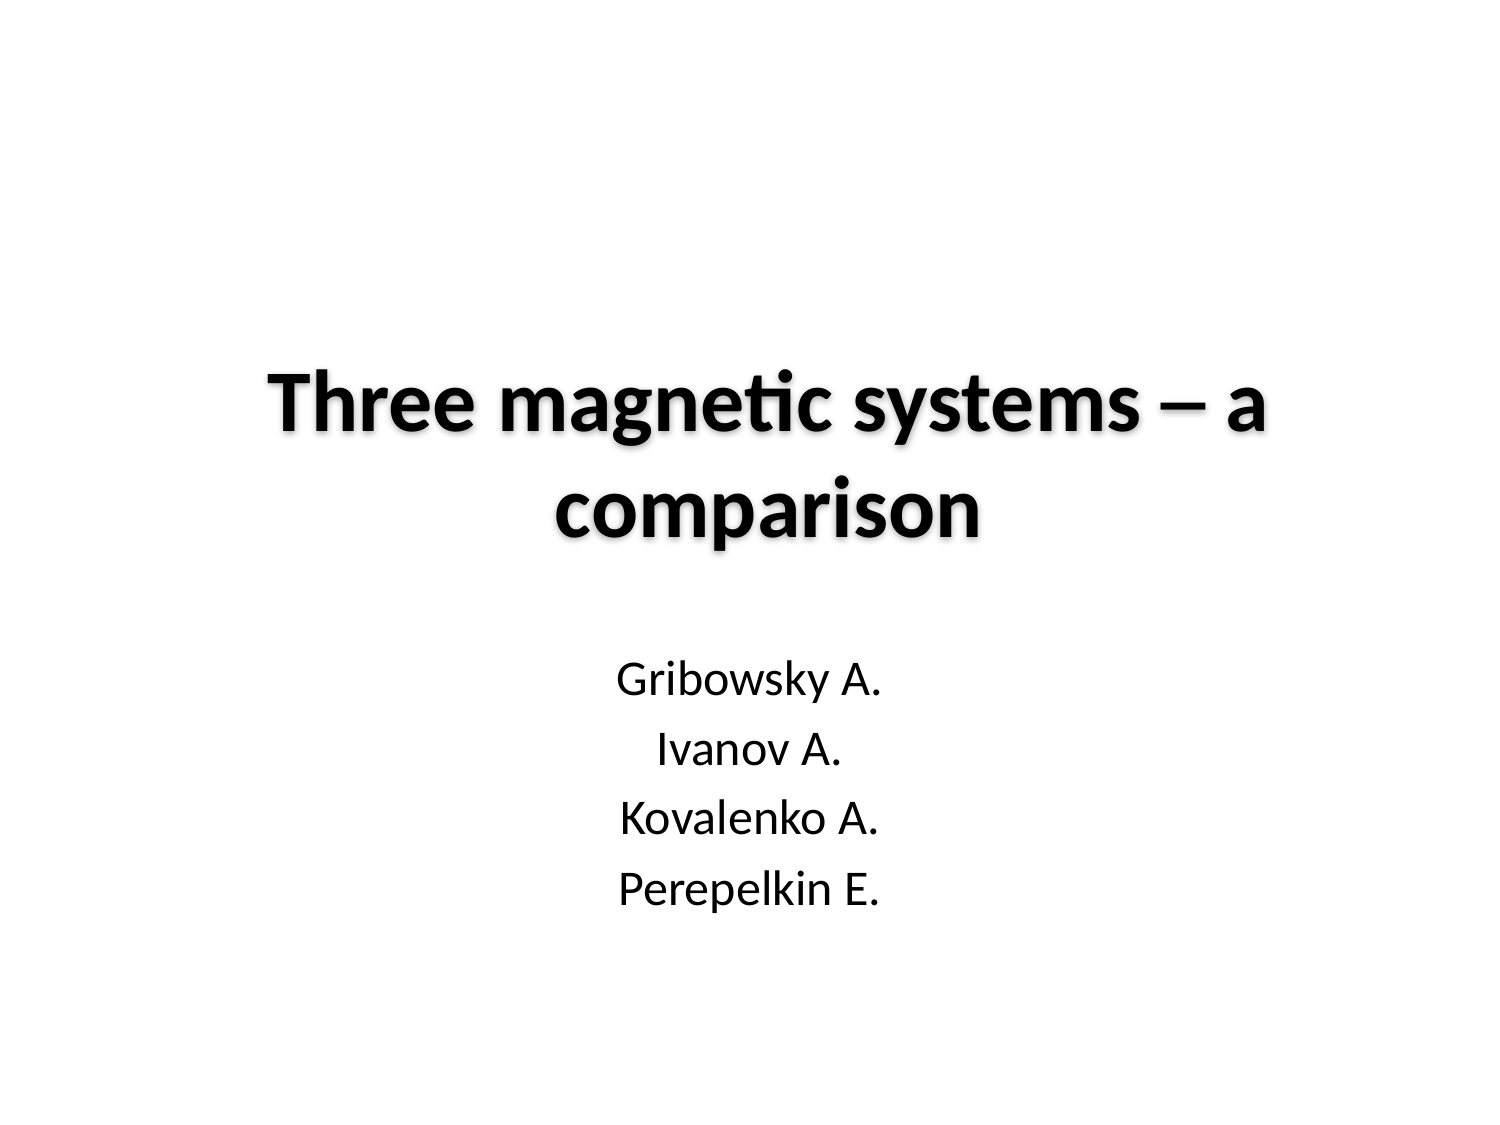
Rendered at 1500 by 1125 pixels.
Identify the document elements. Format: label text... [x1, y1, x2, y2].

subtitle Gribowsky A. Ivanov A. Kovalenko A. Perepelkin E. [225, 637, 1275, 925]
title Three magnetic systems ─ a comparison [74, 229, 1463, 670]
